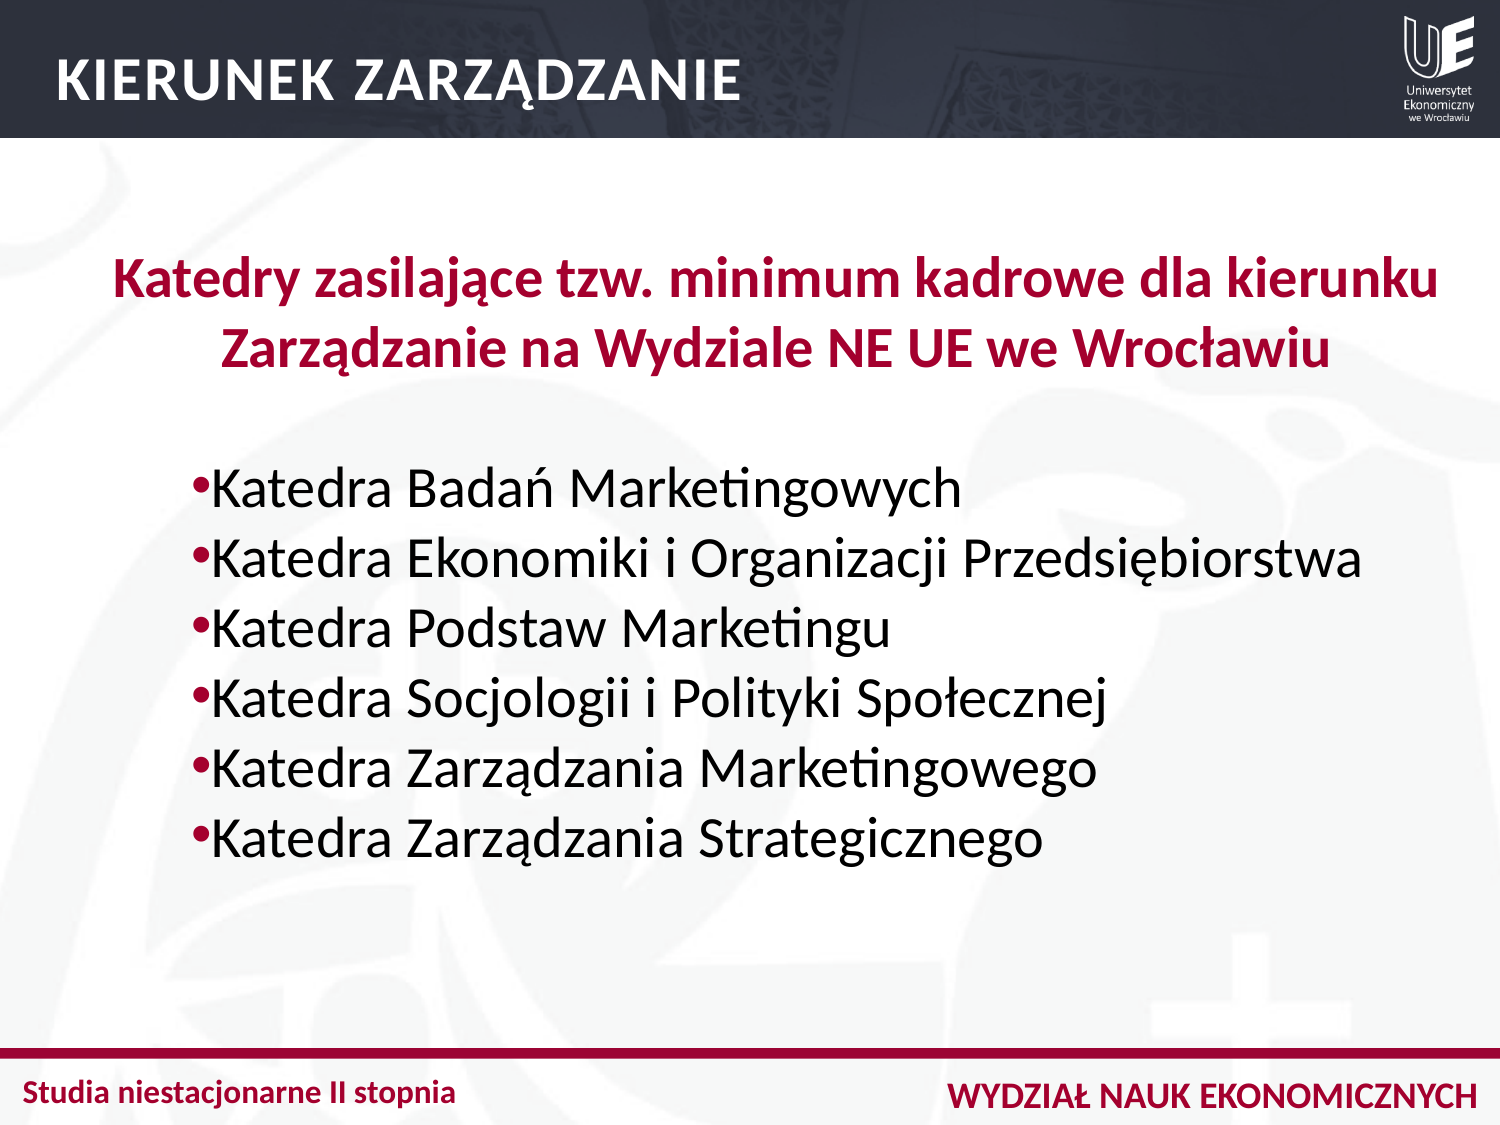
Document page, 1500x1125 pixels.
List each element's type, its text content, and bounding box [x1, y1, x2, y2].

picture [1404, 16, 1474, 124]
picture [0, 138, 1500, 1048]
picture [0, 1059, 1500, 1125]
text_box KIERUNEK ZARZĄDZANIE [41, 30, 1034, 121]
text_box Katedry zasilające tzw. minimum kadrowe dla kierunku Zarządzanie na Wydziale NE UE we Wrocławiu Katedra Badań Marketingowych Katedra Ekonomiki i Organizacji Przedsiębiorstwa Katedra Podstaw Marketingu Katedra Socjologii i Polityki Społecznej Katedra Zarządzania Marketingowego Katedra Zarządzania Strategicznego [88, 231, 1465, 922]
